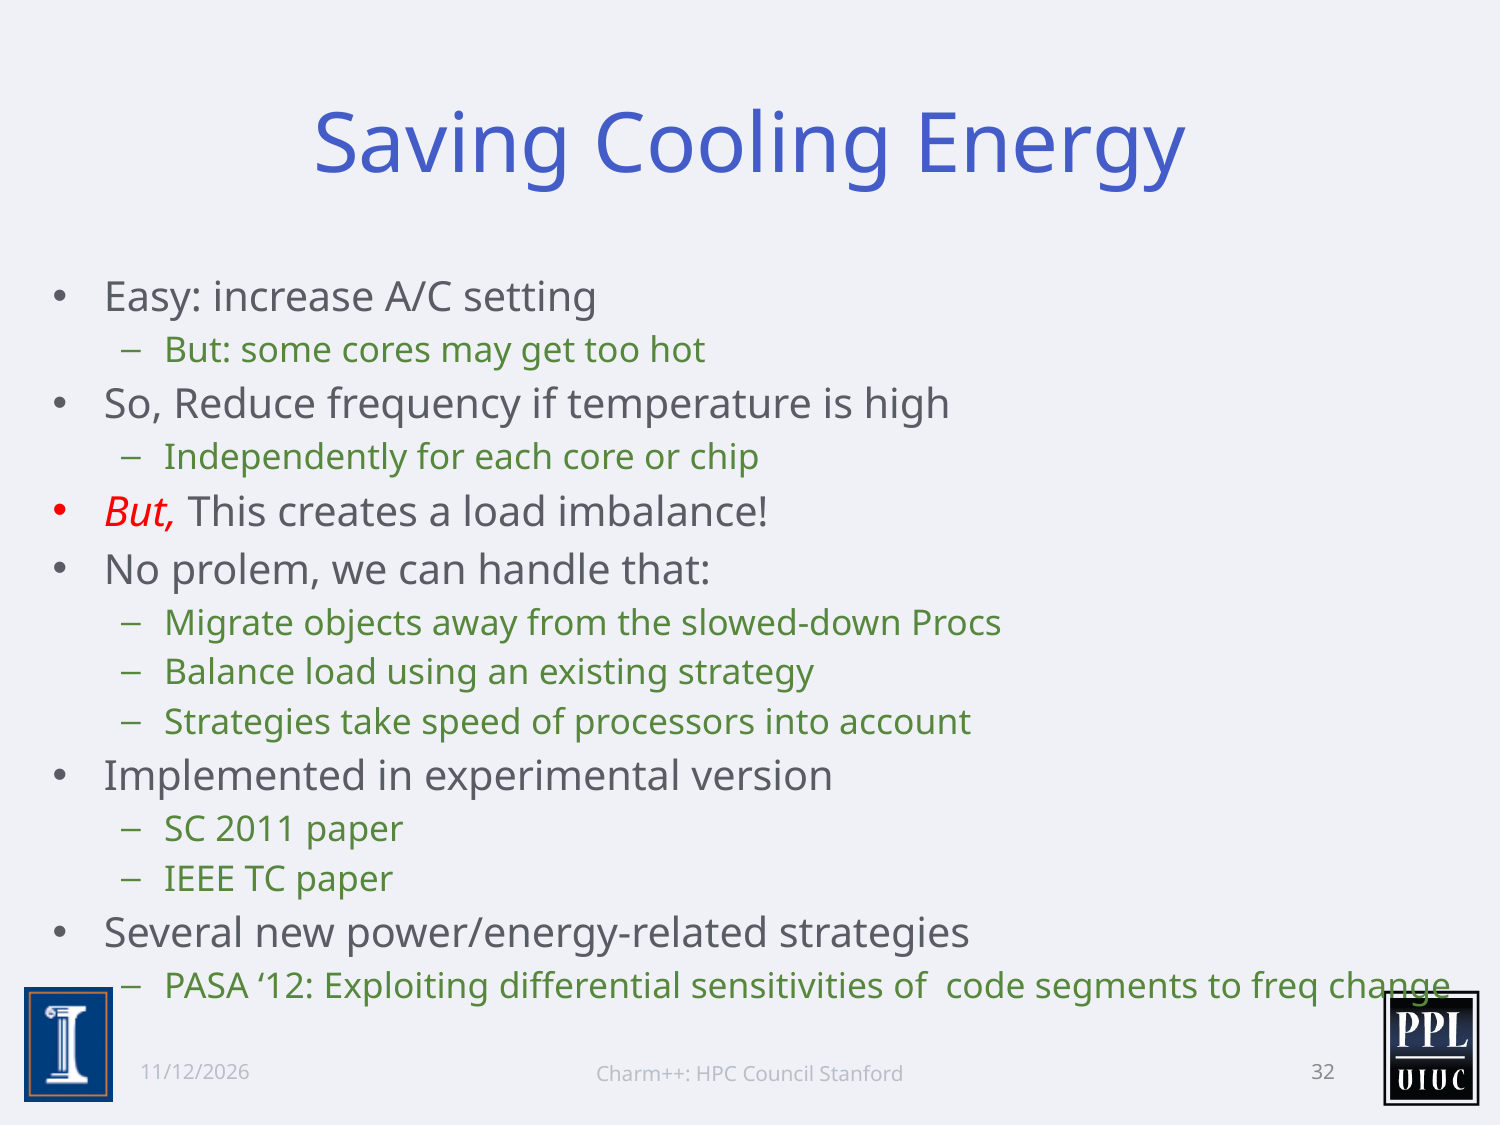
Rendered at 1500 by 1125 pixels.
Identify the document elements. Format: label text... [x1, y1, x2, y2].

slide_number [125, 1042, 425, 1103]
title Saving Cooling Energy [0, 45, 1500, 233]
footer Charm++: HPC Council Stanford [512, 1042, 988, 1103]
list Easy: increase A/C setting But: some cores may get too hot So, Reduce frequency if temperature is high Independently for each core or chip But, This creates a load imbalance! No prolem, we can handle that: Migrate objects away from the slowed-down Procs Balance load using an existing strategy Strategies take speed of processors into account Implemented in experimental version SC 2011 paper IEEE TC paper Several new power/energy-related strategies PASA ‘12: Exploiting differential sensitivities of code segments to freq change [37, 262, 1475, 1050]
picture [1374, 982, 1487, 1113]
picture [24, 987, 113, 1102]
slide_number 32 [1074, 1042, 1350, 1103]
